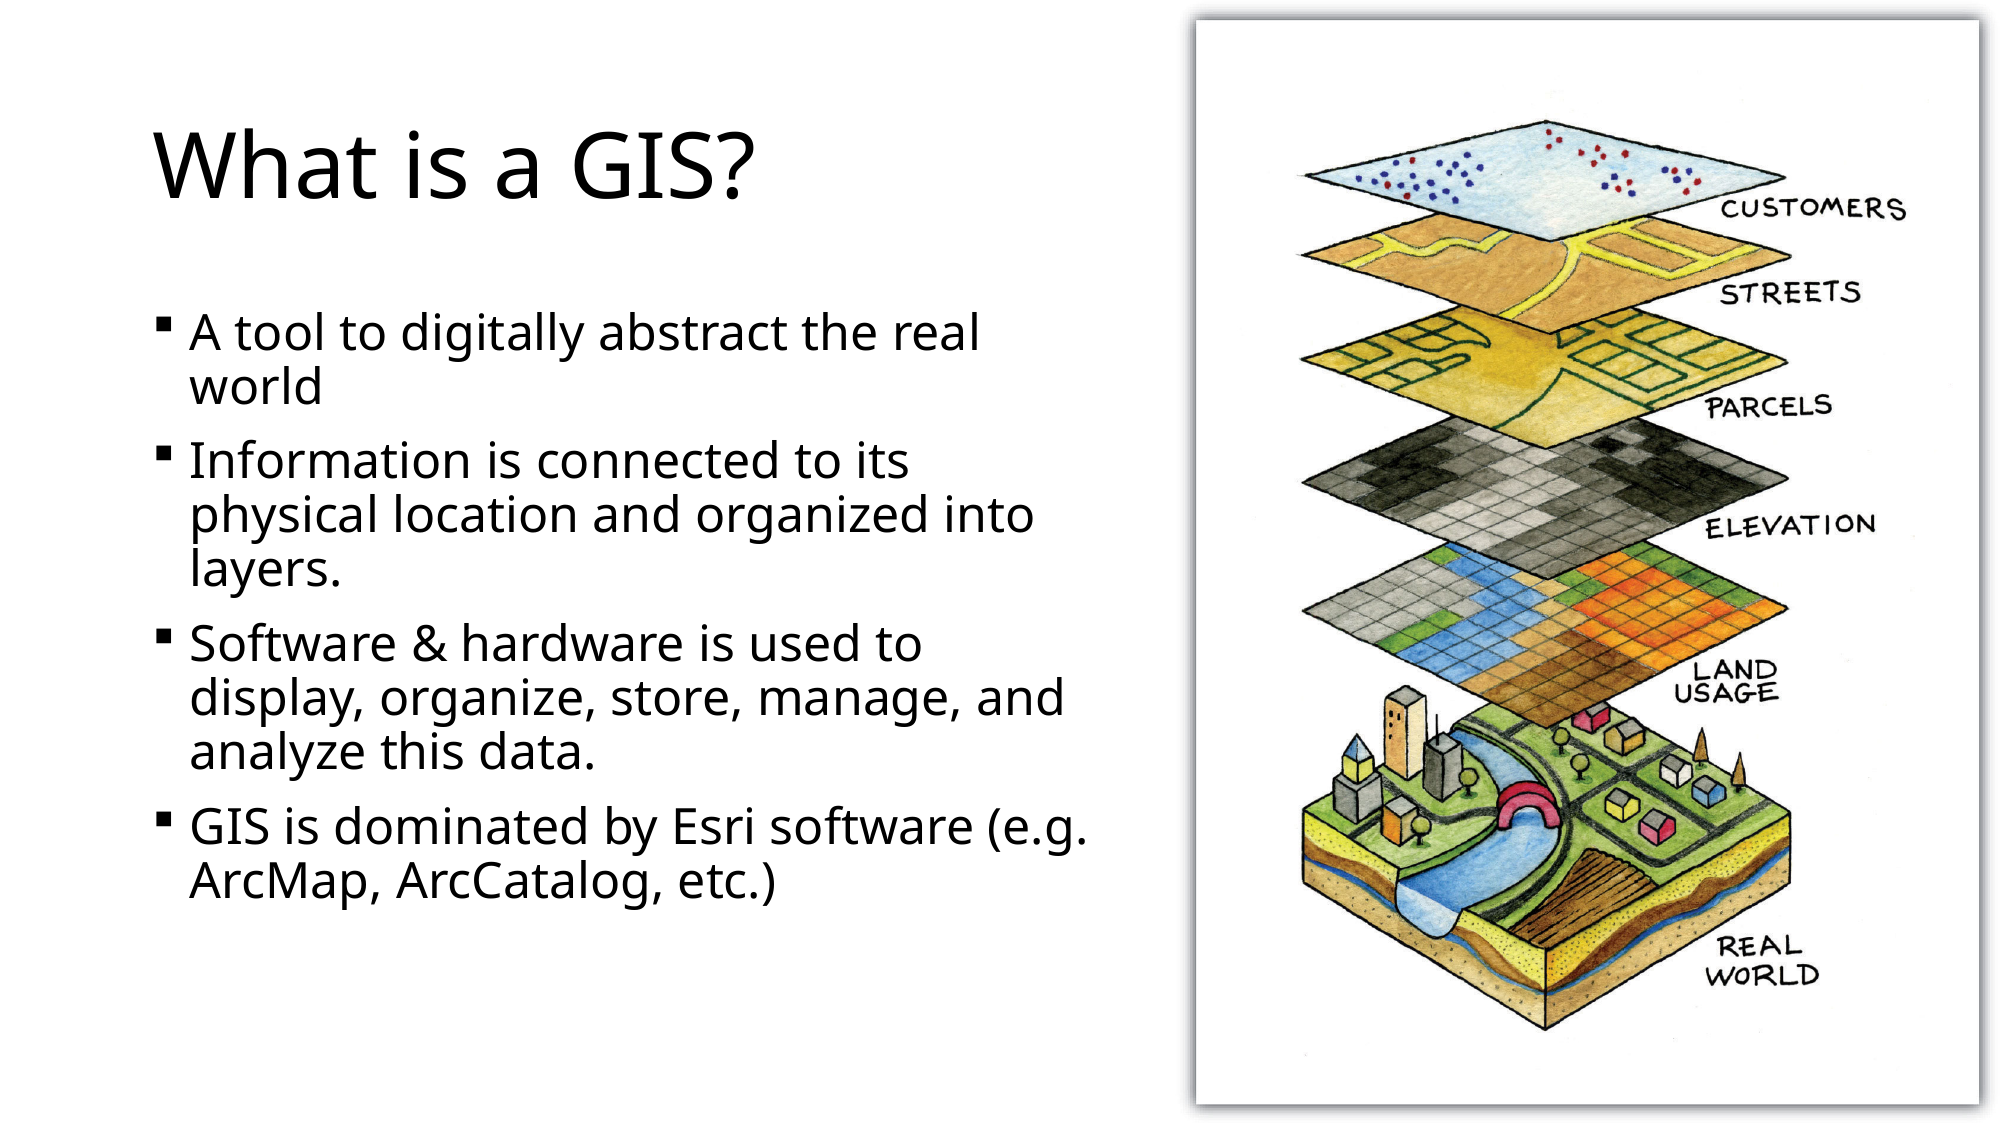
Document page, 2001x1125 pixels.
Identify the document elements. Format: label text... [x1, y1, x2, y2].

title What is a GIS? [137, 59, 1175, 278]
picture [1175, 0, 2000, 1125]
list A tool to digitally abstract the real world Information is connected to its physical location and organized into layers. Software & hardware is used to display, organize, store, manage, and analyze this data. GIS is dominated by Esri software (e.g. ArcMap, ArcCatalog, etc.) [137, 299, 1124, 1014]
